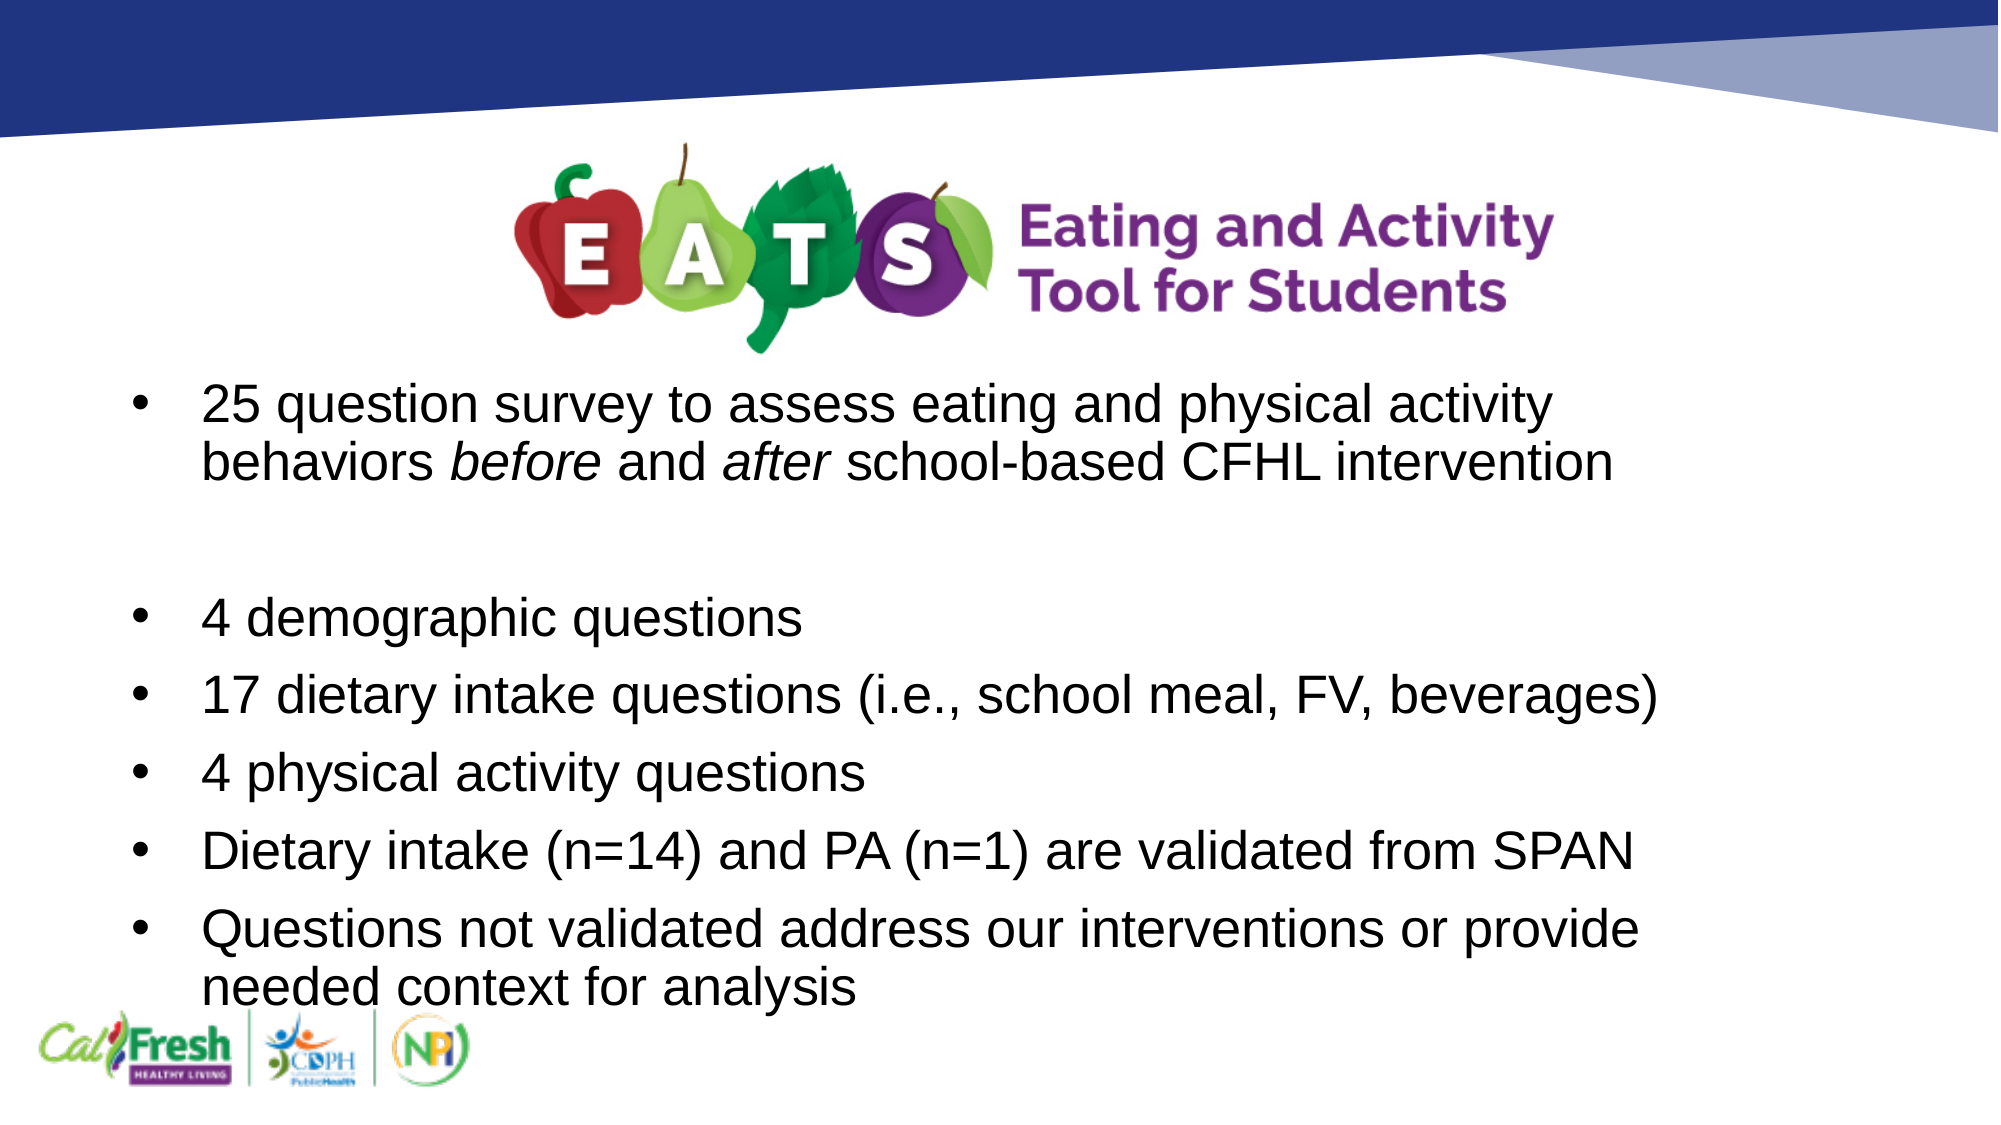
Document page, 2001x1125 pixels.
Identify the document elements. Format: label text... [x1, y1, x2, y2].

picture [21, 999, 487, 1108]
picture [0, 0, 1998, 378]
list 25 question survey to assess eating and physical activity behaviors before and after school-based CFHL intervention 4 demographic questions 17 dietary intake questions (i.e., school meal, FV, beverages) 4 physical activity questions Dietary intake (n=14) and PA (n=1) are validated from SPAN Questions not validated address our interventions or provide needed context for analysis [116, 367, 1813, 1030]
